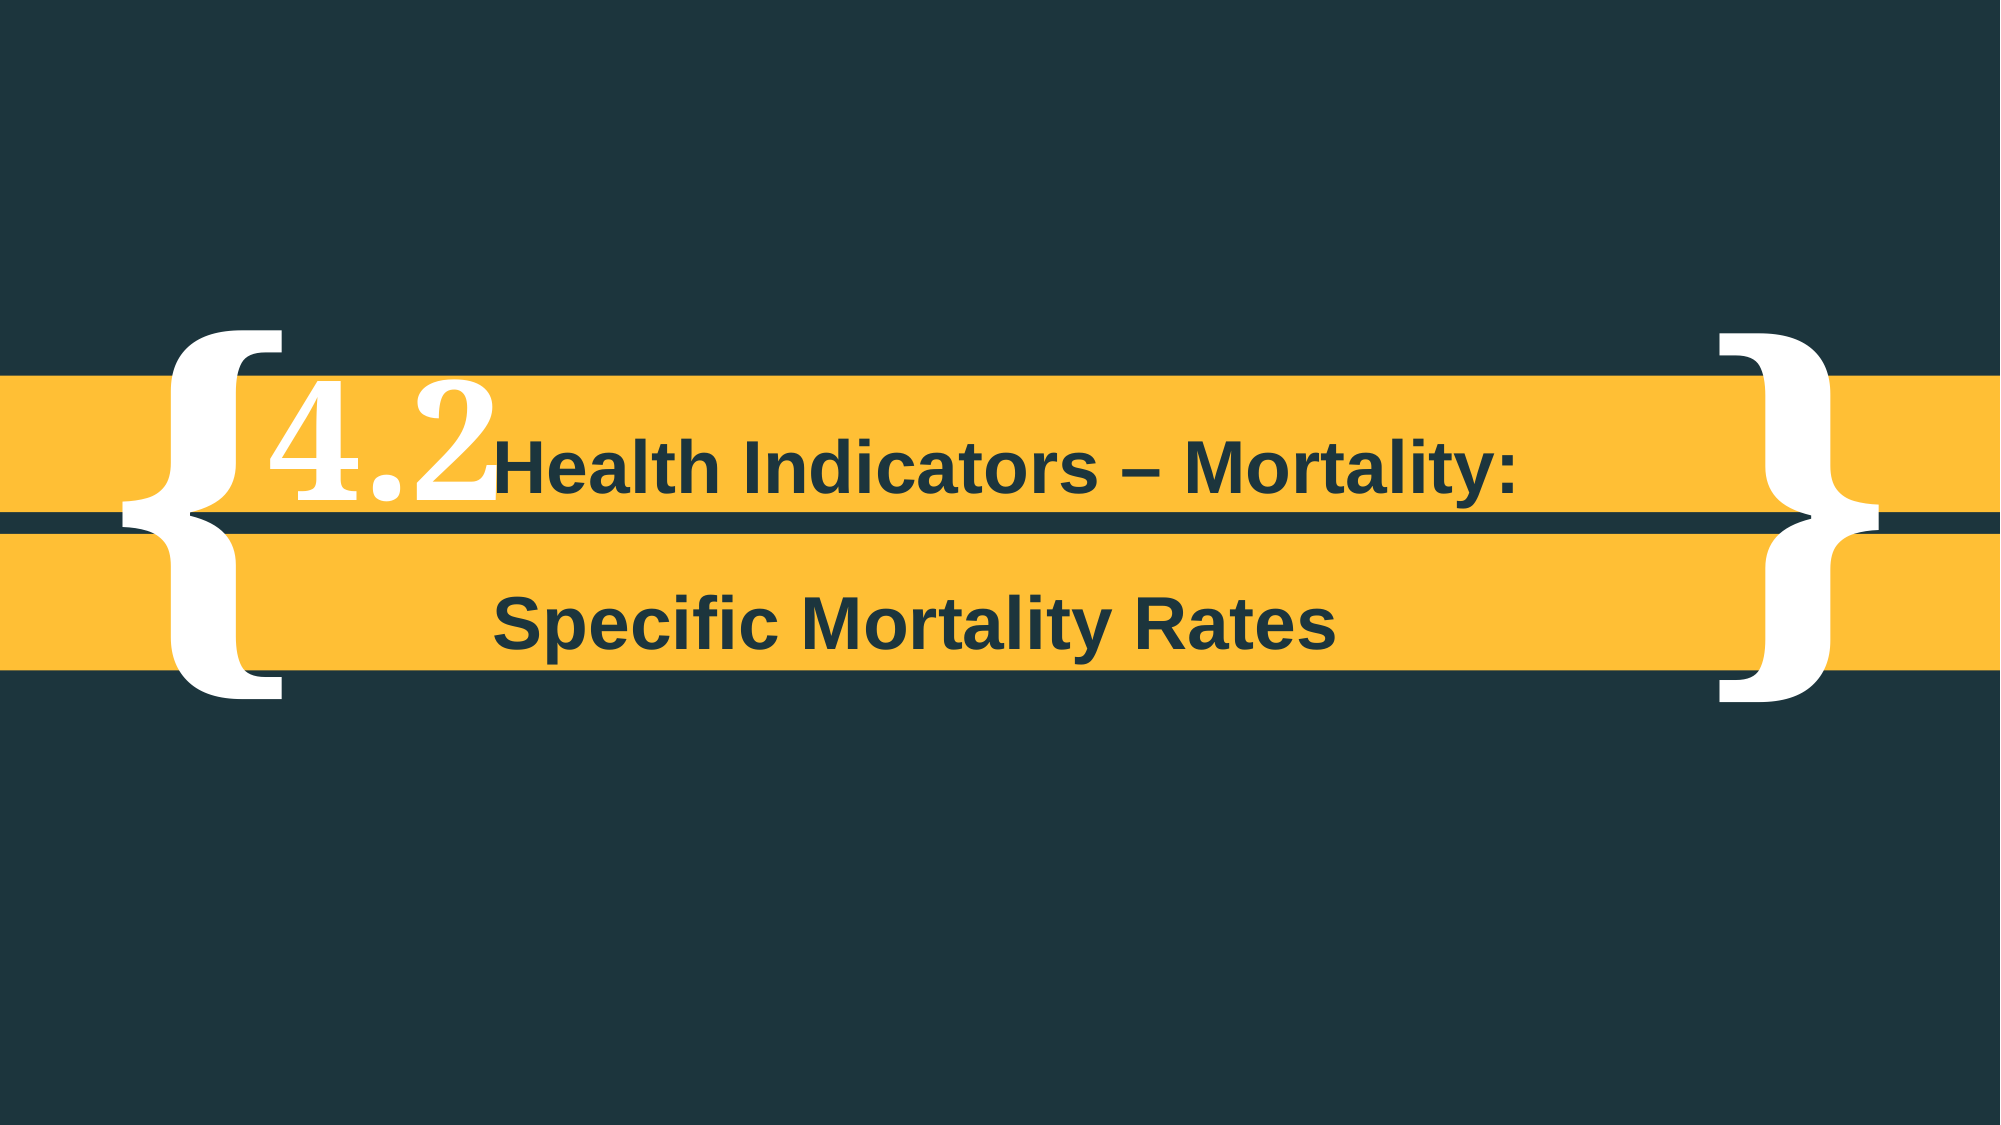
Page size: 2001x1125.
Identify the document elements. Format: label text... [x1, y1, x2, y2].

list 4.2 [253, 348, 702, 864]
list Health Indicators – Mortality: Specific Mortality Rates [477, 366, 1940, 662]
